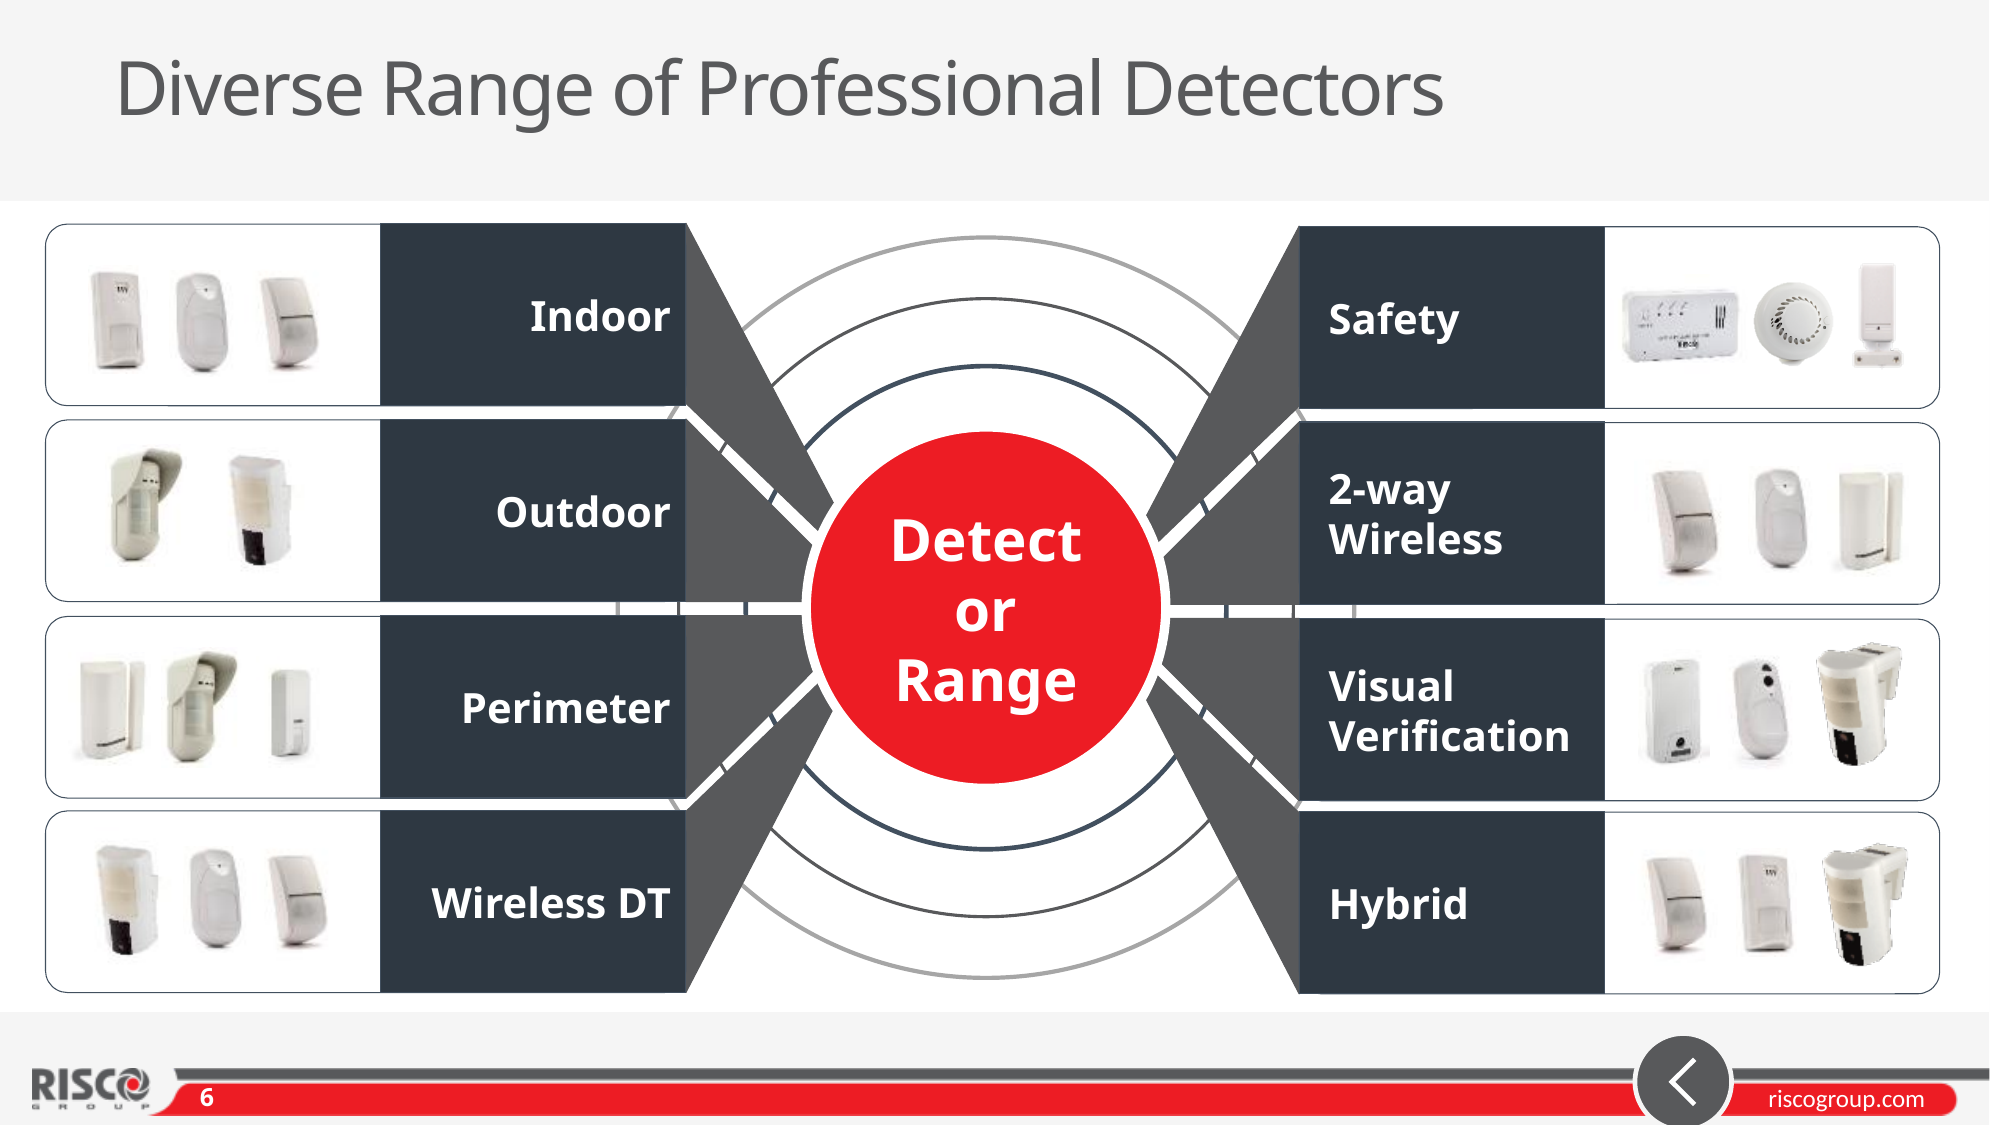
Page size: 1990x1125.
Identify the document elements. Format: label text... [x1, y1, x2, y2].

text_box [1116, 611, 1940, 630]
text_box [1632, 1030, 1735, 1125]
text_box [45, 223, 879, 589]
picture [1735, 1068, 1990, 1116]
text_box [45, 615, 869, 799]
slide_number 6 [169, 1075, 245, 1121]
text_box [879, 747, 1105, 980]
title Diverse Range of Professional Detectors [99, 48, 1890, 236]
text_box [0, 199, 1990, 1014]
text_box Detector Range [804, 424, 1114, 791]
text_box [882, 236, 1101, 465]
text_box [45, 629, 875, 993]
text_box [615, 610, 804, 614]
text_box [1110, 630, 1940, 996]
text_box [1116, 597, 1940, 605]
picture [32, 1068, 1632, 1116]
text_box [1106, 225, 1940, 592]
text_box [45, 418, 869, 602]
